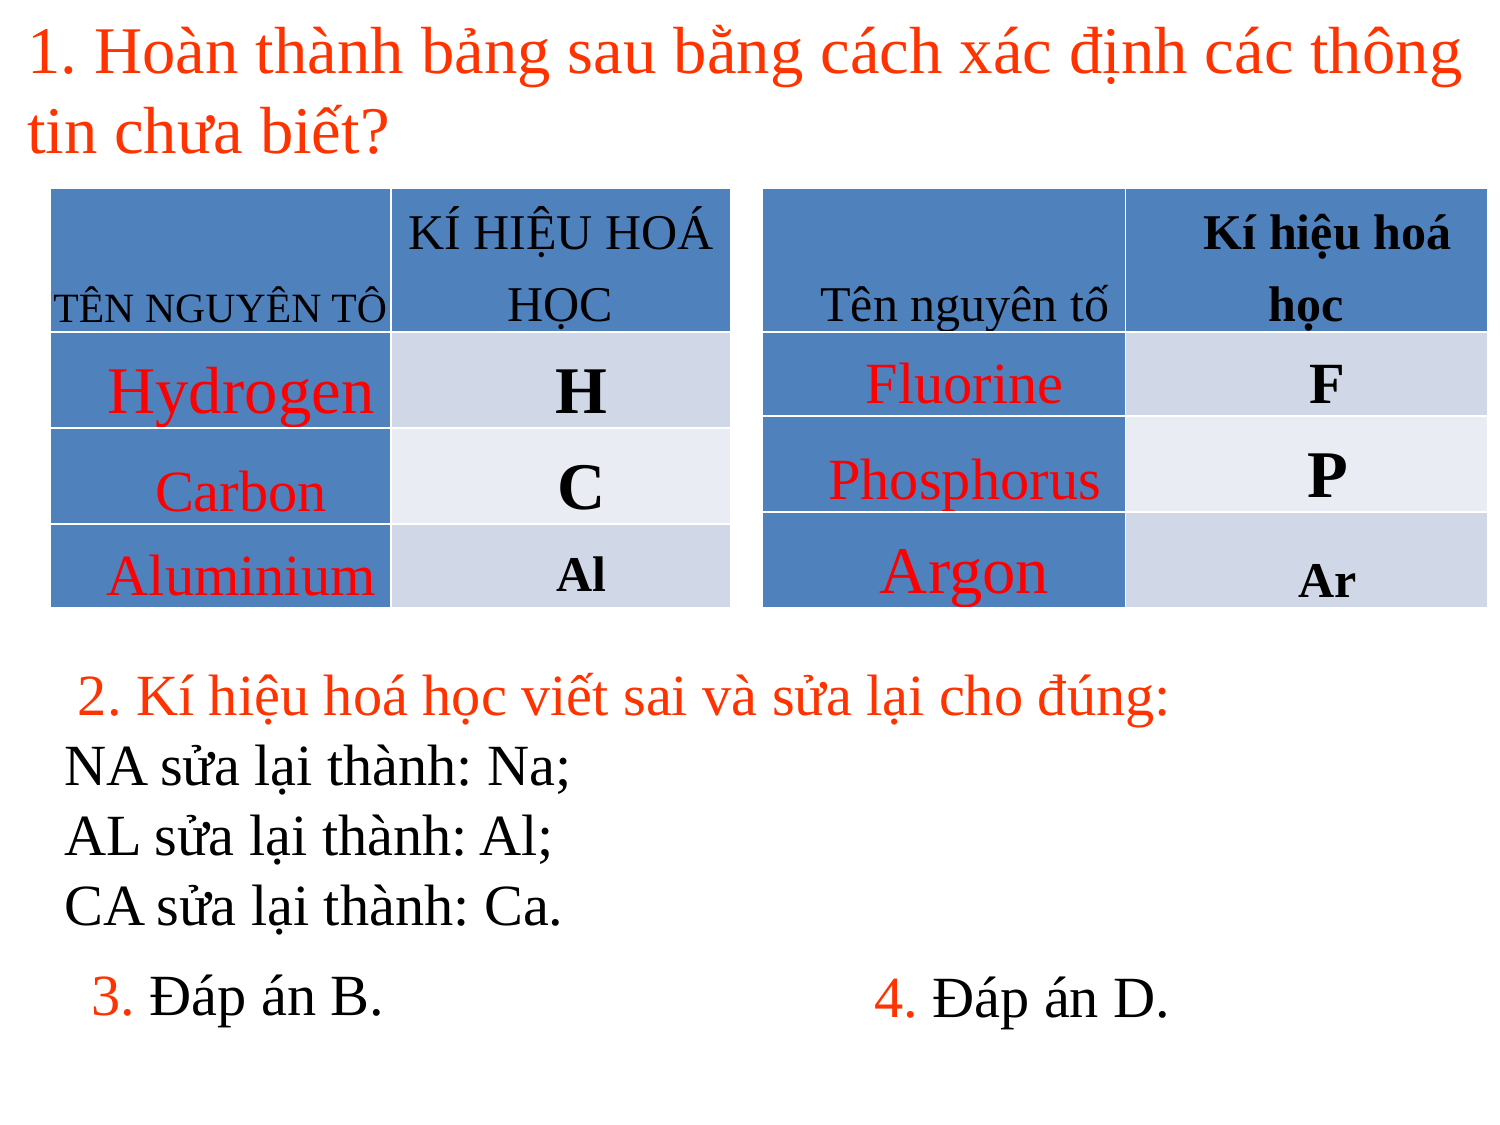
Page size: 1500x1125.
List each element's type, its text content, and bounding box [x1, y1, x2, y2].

table_cell P [1126, 417, 1487, 511]
text_box 3. Đáp án B. [76, 949, 400, 1035]
table_header Kí hiệu hoá học [1126, 189, 1487, 331]
table_cell Ar [1126, 513, 1487, 607]
table_cell Argon [763, 513, 1125, 607]
table_header KÍ HIỆU HOÁ HỌC [392, 189, 730, 331]
table_cell Aluminium [51, 525, 390, 607]
table_cell Hydrogen [51, 333, 390, 427]
table_cell Carbon [51, 429, 390, 523]
table_header Tên nguyên tố [763, 189, 1125, 331]
table_cell Fluorine [763, 333, 1125, 415]
text_box 2. Kí hiệu hoá học viết sai và sửa lại cho đúng: NA sửa lại thành: Na; AL sửa lại thành: Al; CA sửa lại thành: Ca. [49, 649, 1488, 945]
table_cell Al [392, 525, 730, 607]
table_cell F [1126, 333, 1487, 415]
text_box 4. Đáp án D. [859, 951, 1186, 1037]
table_cell Phosphorus [763, 417, 1125, 511]
table_header TÊN NGUYÊN TÔ [51, 189, 390, 331]
text_box 1. Hoàn thành bảng sau bằng cách xác định các thông tin chưa biết? [12, 0, 1488, 175]
table_cell C [392, 429, 730, 523]
table_cell H [392, 333, 730, 427]
